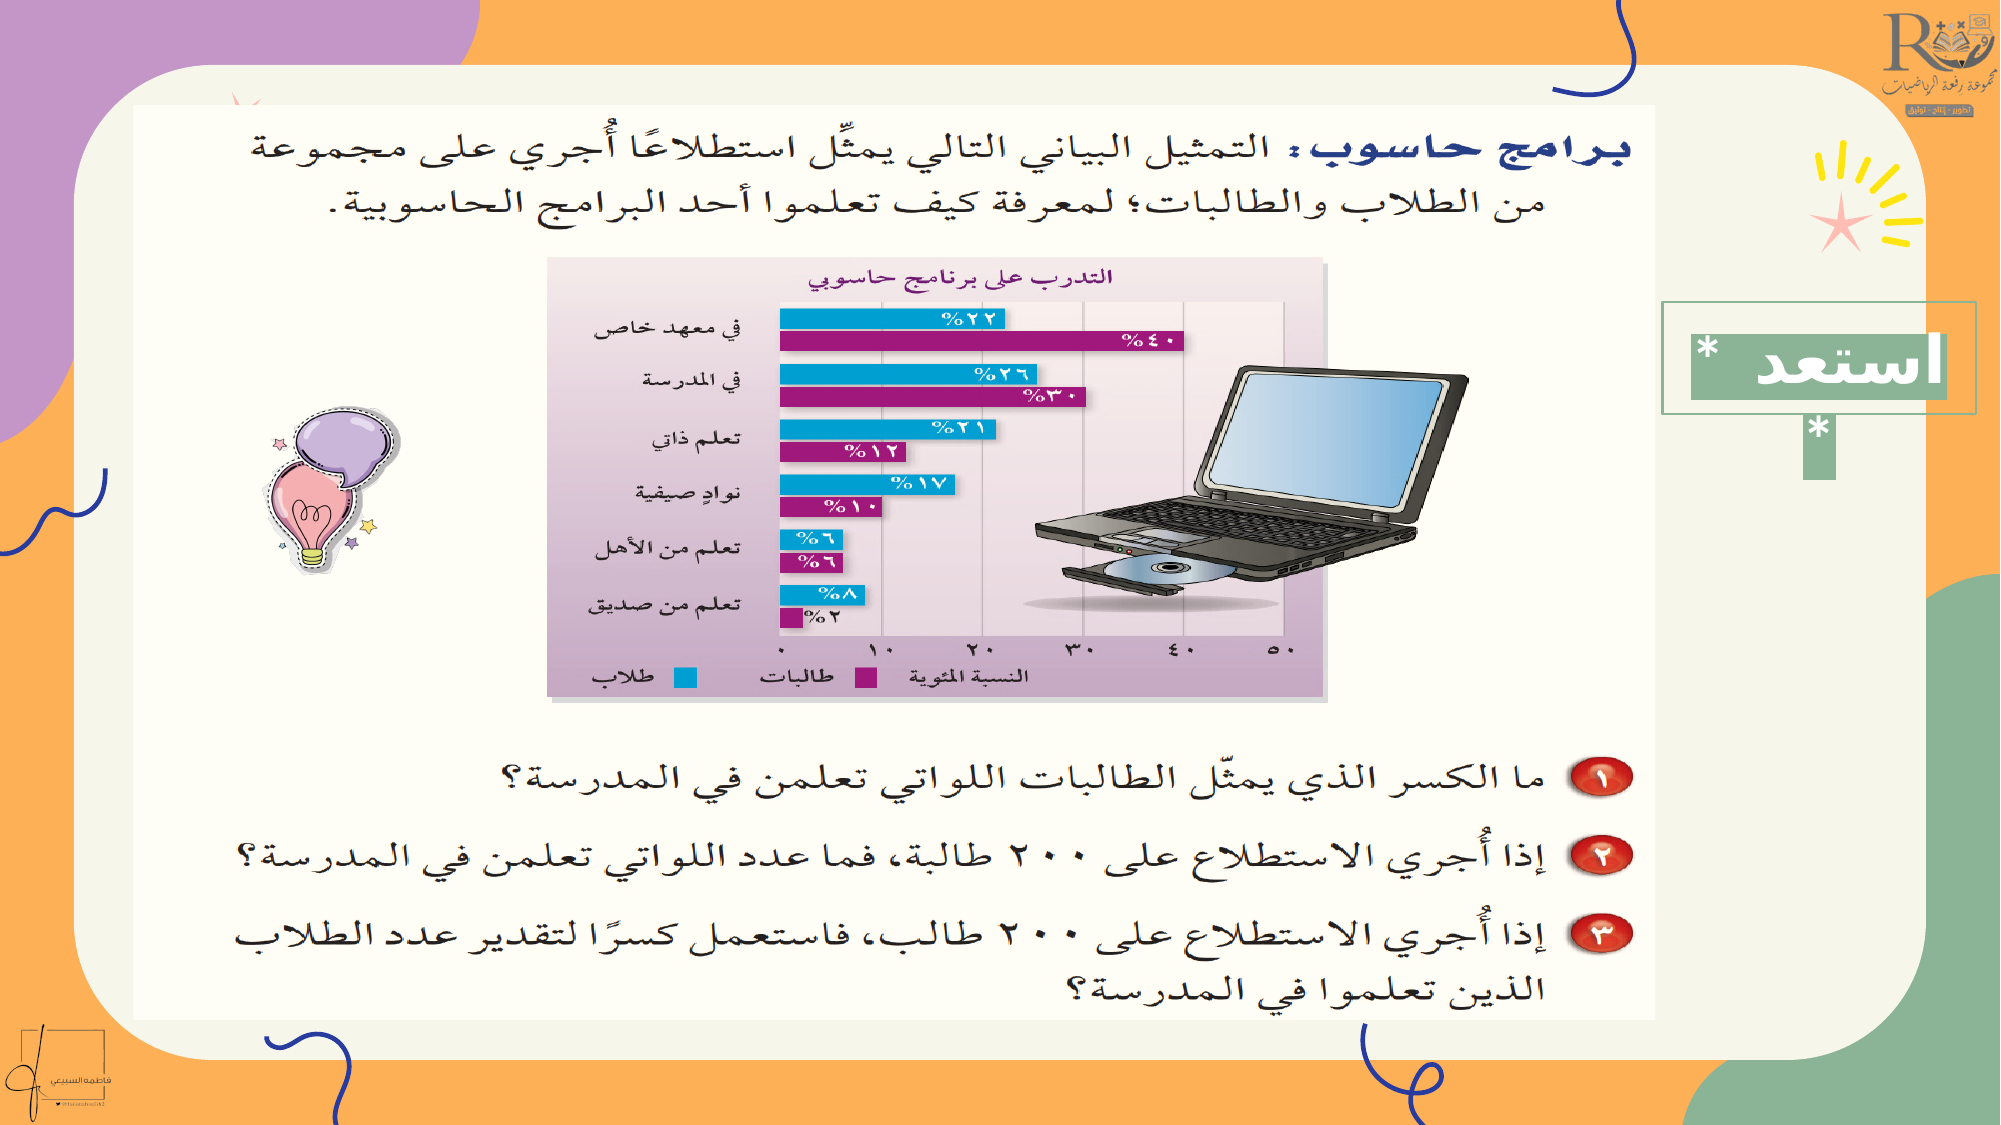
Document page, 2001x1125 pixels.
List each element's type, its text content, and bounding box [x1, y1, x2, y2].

title * استعد * [1662, 301, 1976, 415]
picture [133, 104, 1656, 1020]
picture [1715, 0, 2000, 346]
picture [0, 1022, 122, 1125]
